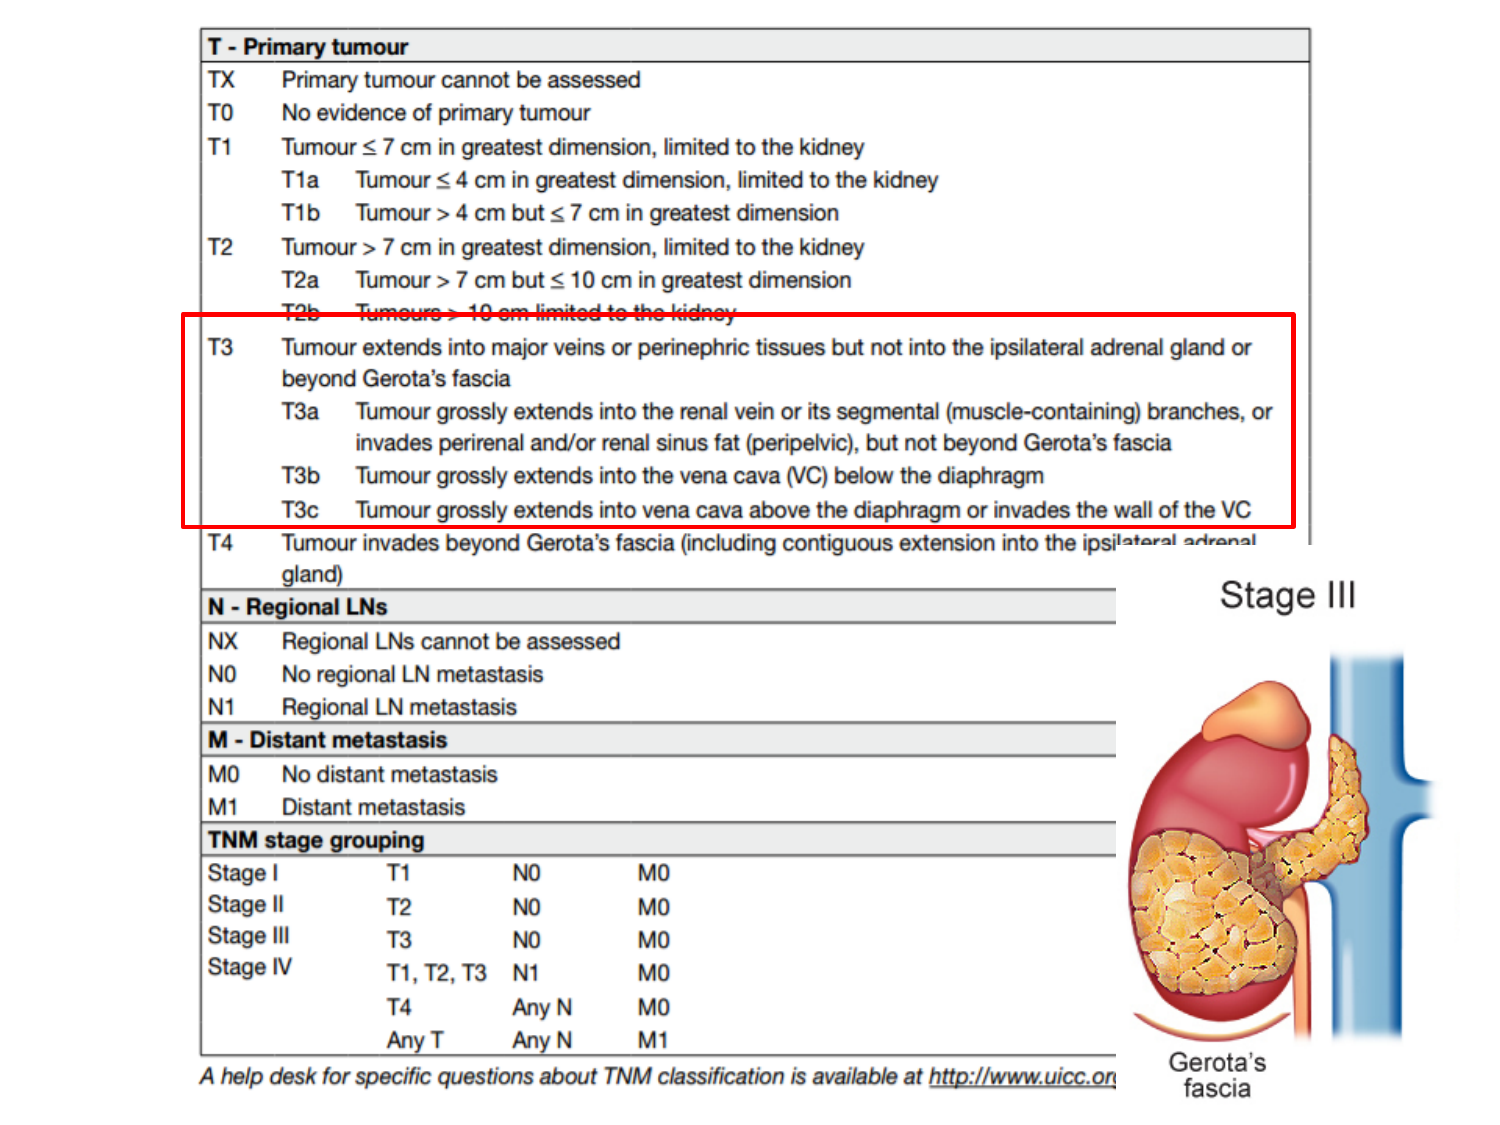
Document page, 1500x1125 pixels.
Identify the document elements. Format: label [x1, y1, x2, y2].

picture [170, 19, 1461, 1125]
